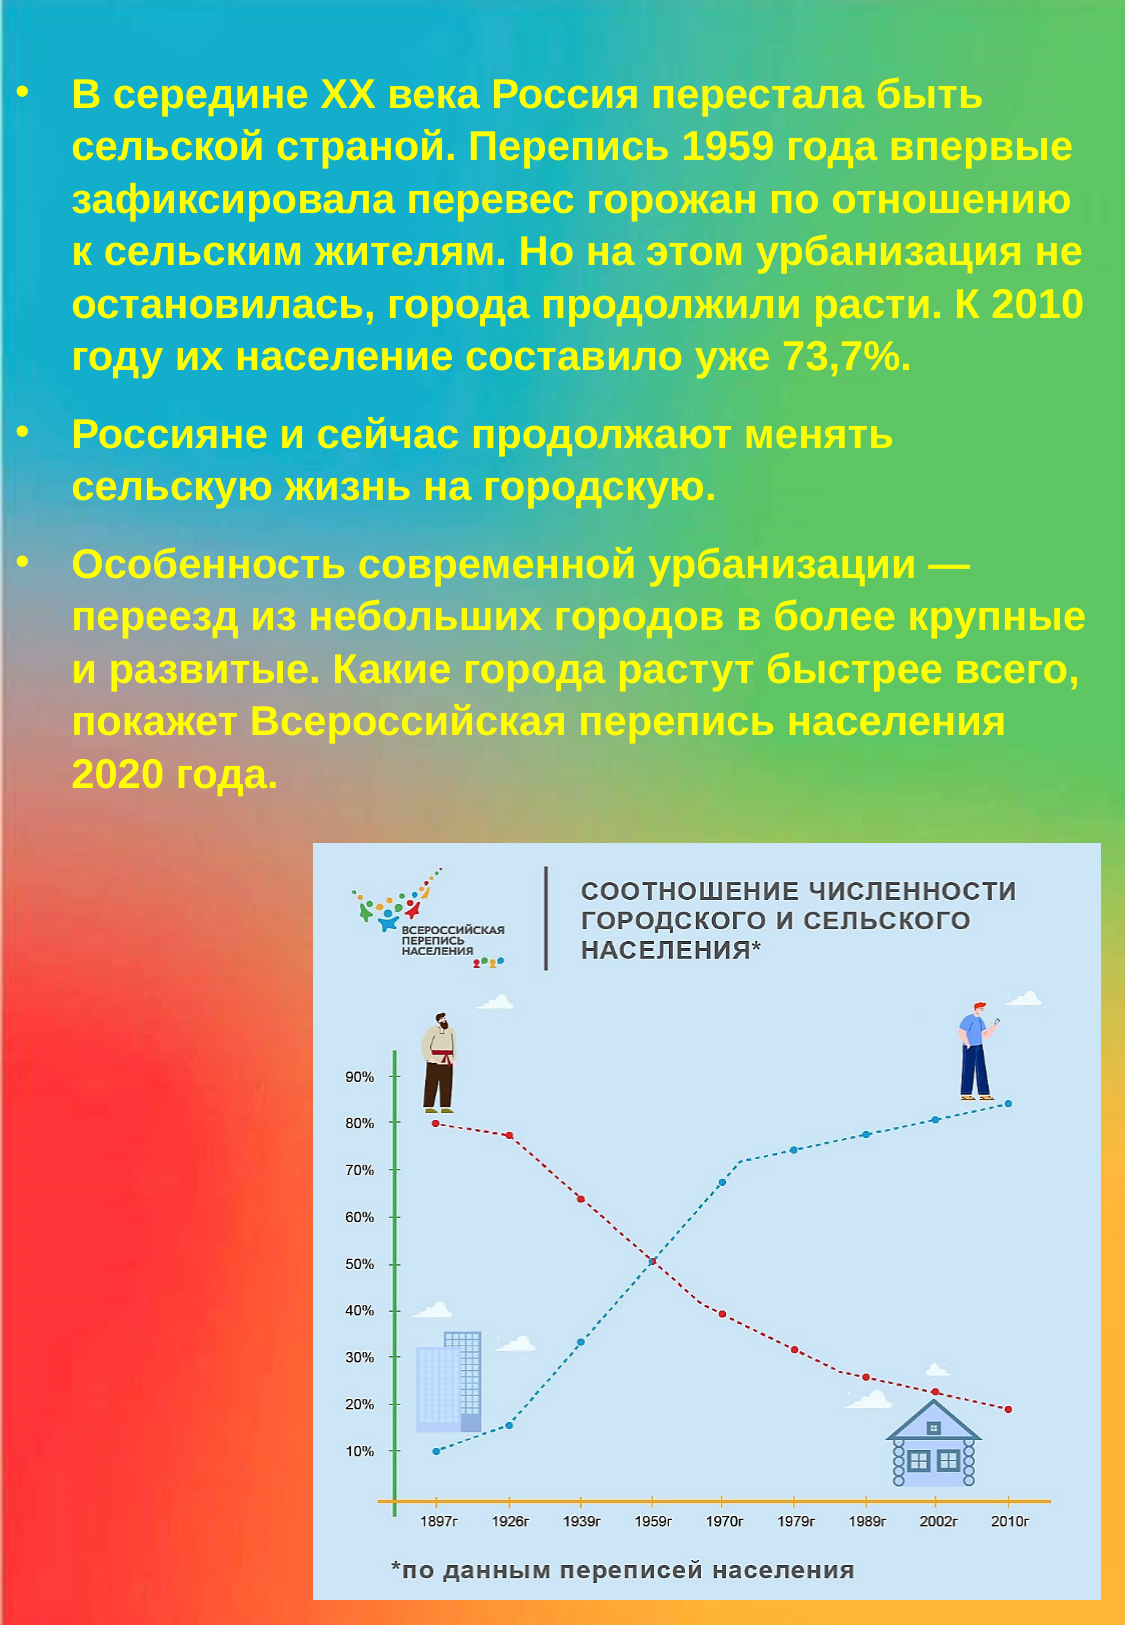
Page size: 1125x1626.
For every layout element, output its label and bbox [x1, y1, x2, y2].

picture [0, 0, 1125, 1625]
list [313, 843, 1101, 1601]
